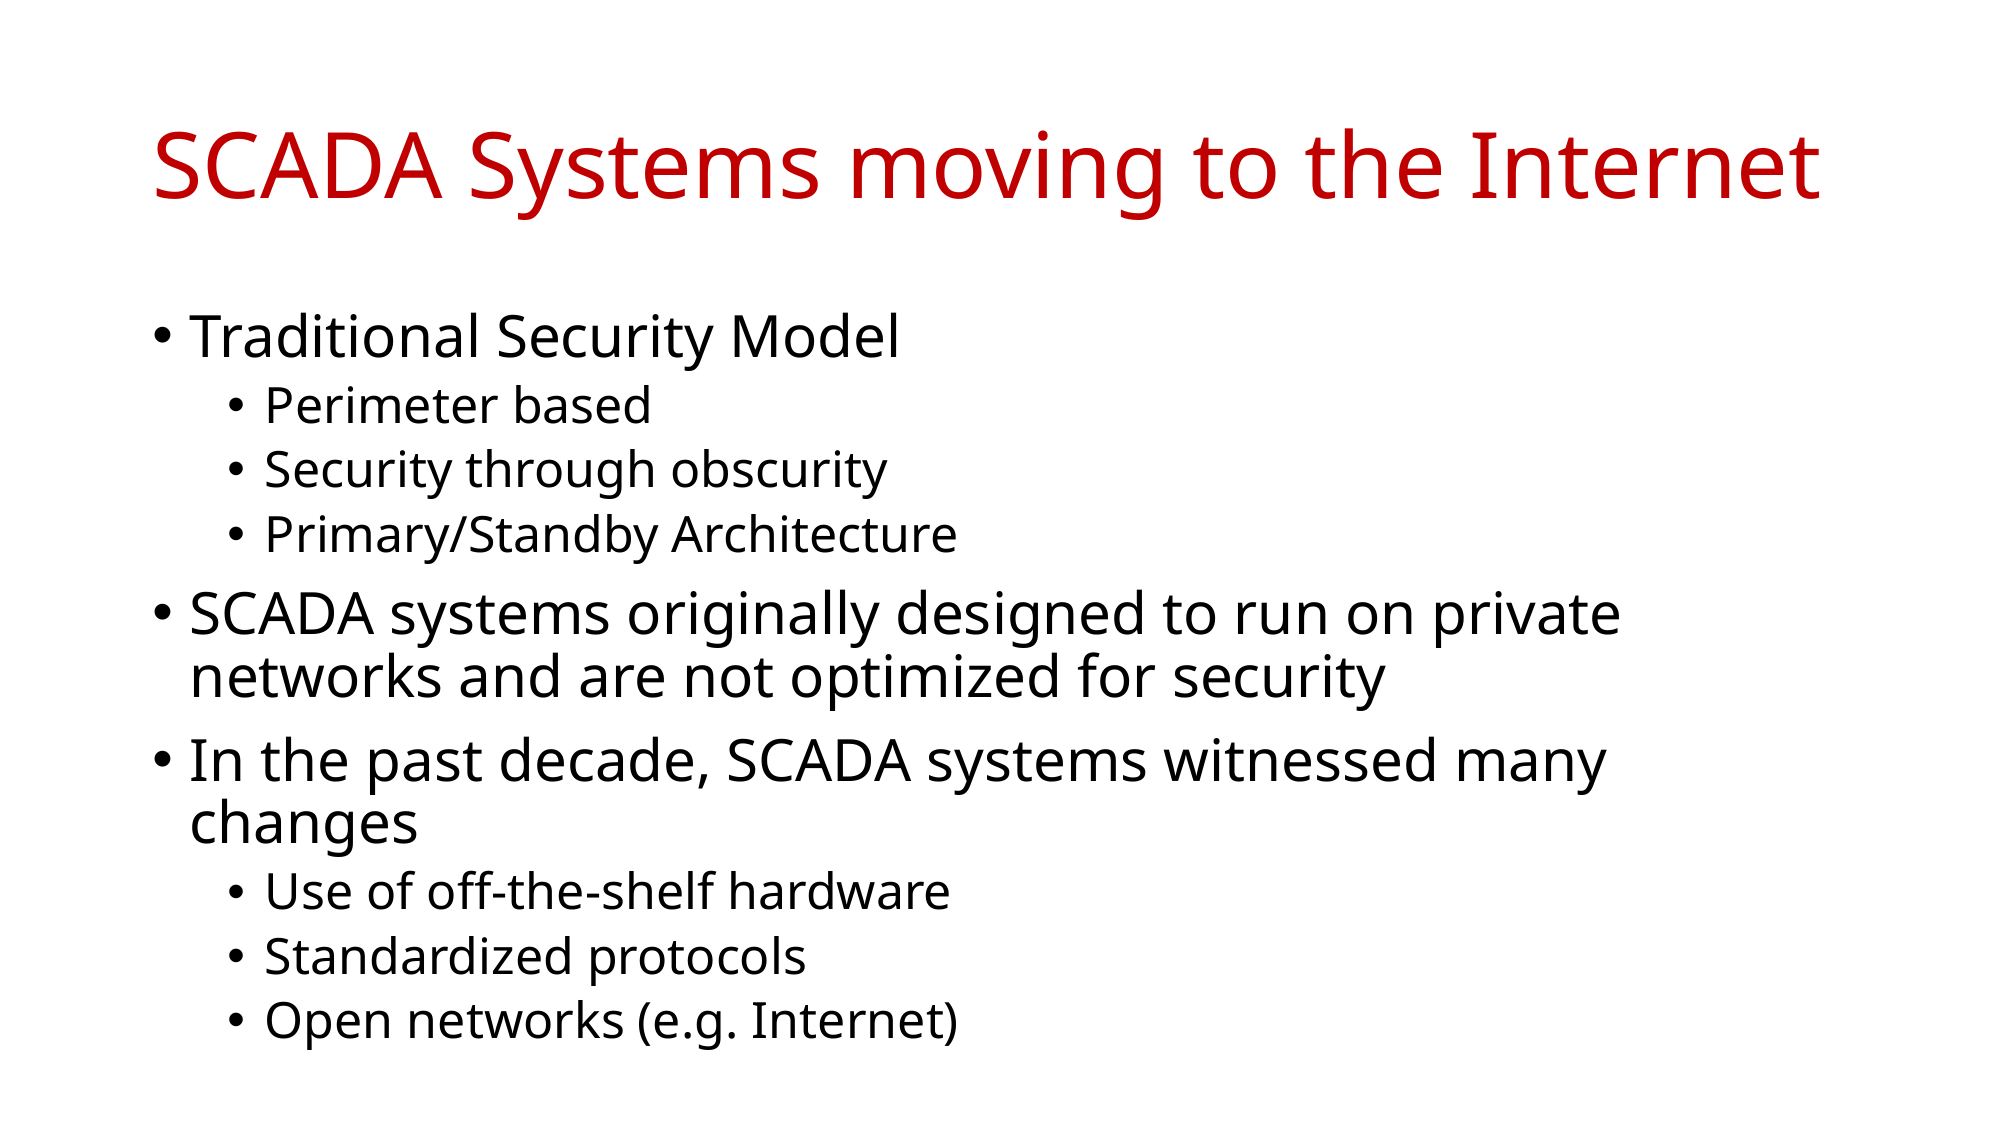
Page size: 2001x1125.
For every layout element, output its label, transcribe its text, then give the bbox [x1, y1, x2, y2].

list Traditional Security Model Perimeter based Security through obscurity Primary/Standby Architecture SCADA systems originally designed to run on private networks and are not optimized for security In the past decade, SCADA systems witnessed many changes Use of off-the-shelf hardware Standardized protocols Open networks (e.g. Internet) [137, 299, 1863, 1014]
title SCADA Systems moving to the Internet [137, 59, 1863, 278]
